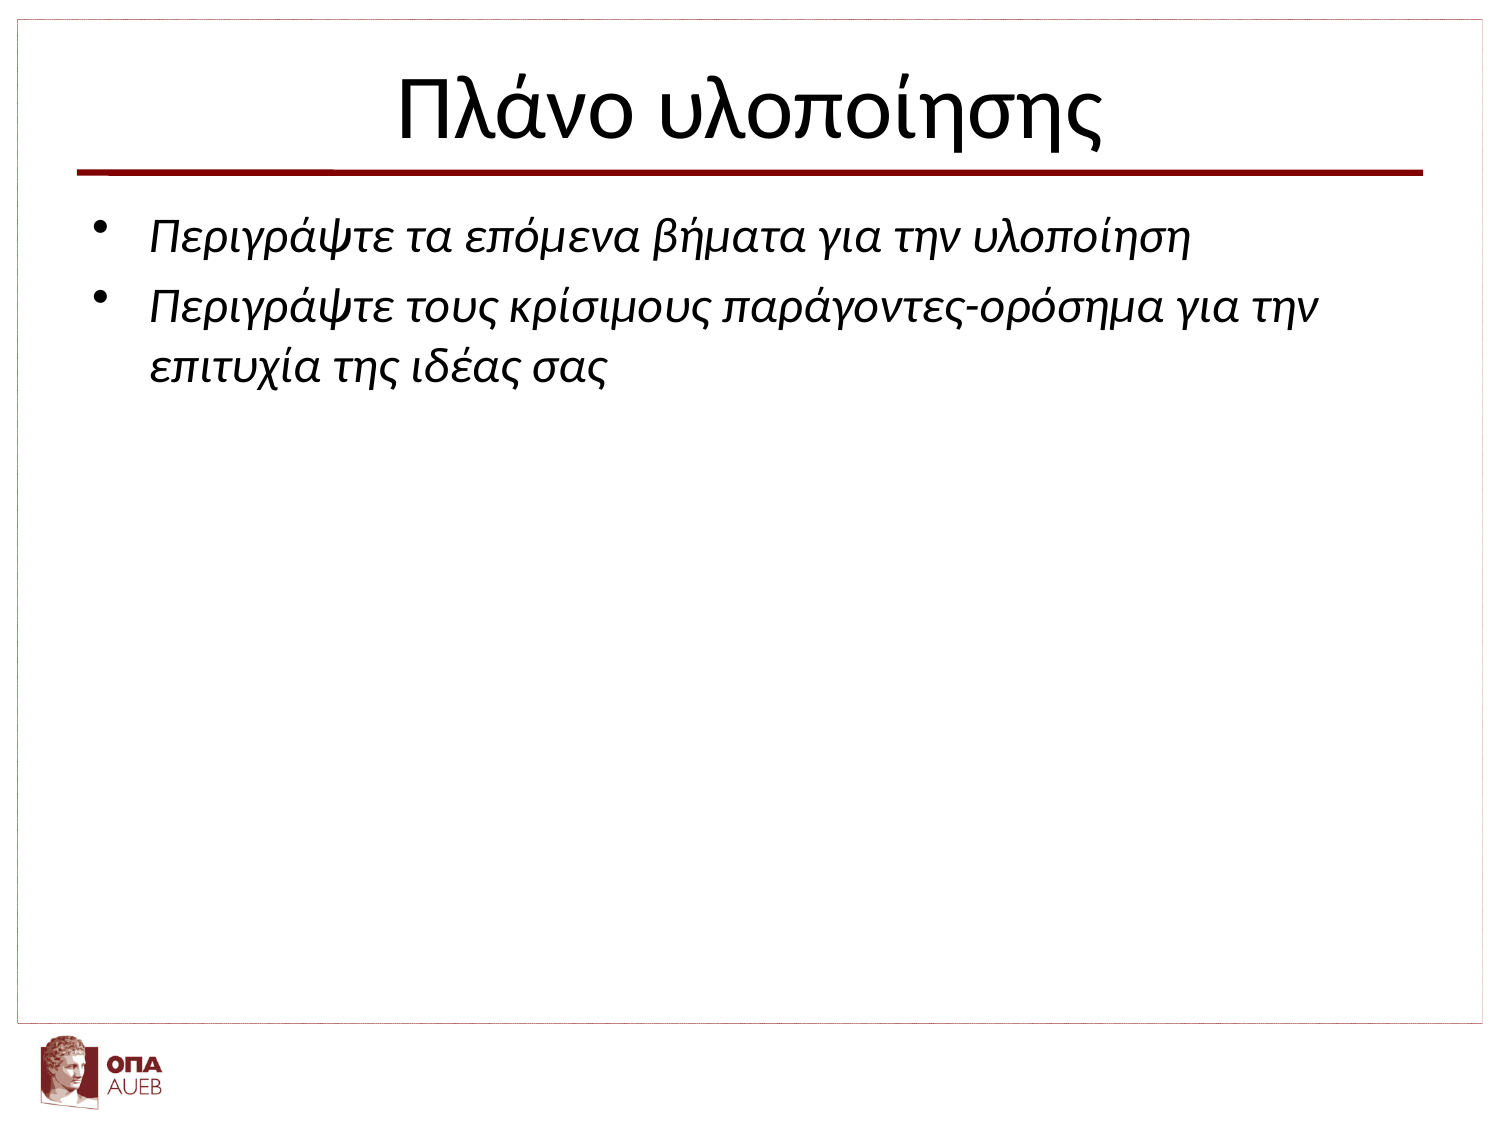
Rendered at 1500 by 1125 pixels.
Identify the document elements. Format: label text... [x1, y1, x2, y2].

list Περιγράψτε τα επόμενα βήματα για την υλοποίηση Περιγράψτε τους κρίσιμους παράγοντες-ορόσημα για την επιτυχία της ιδέας σας [76, 194, 1444, 1017]
picture [36, 1033, 167, 1112]
title Πλάνο υλοποίησης [74, 30, 1426, 173]
